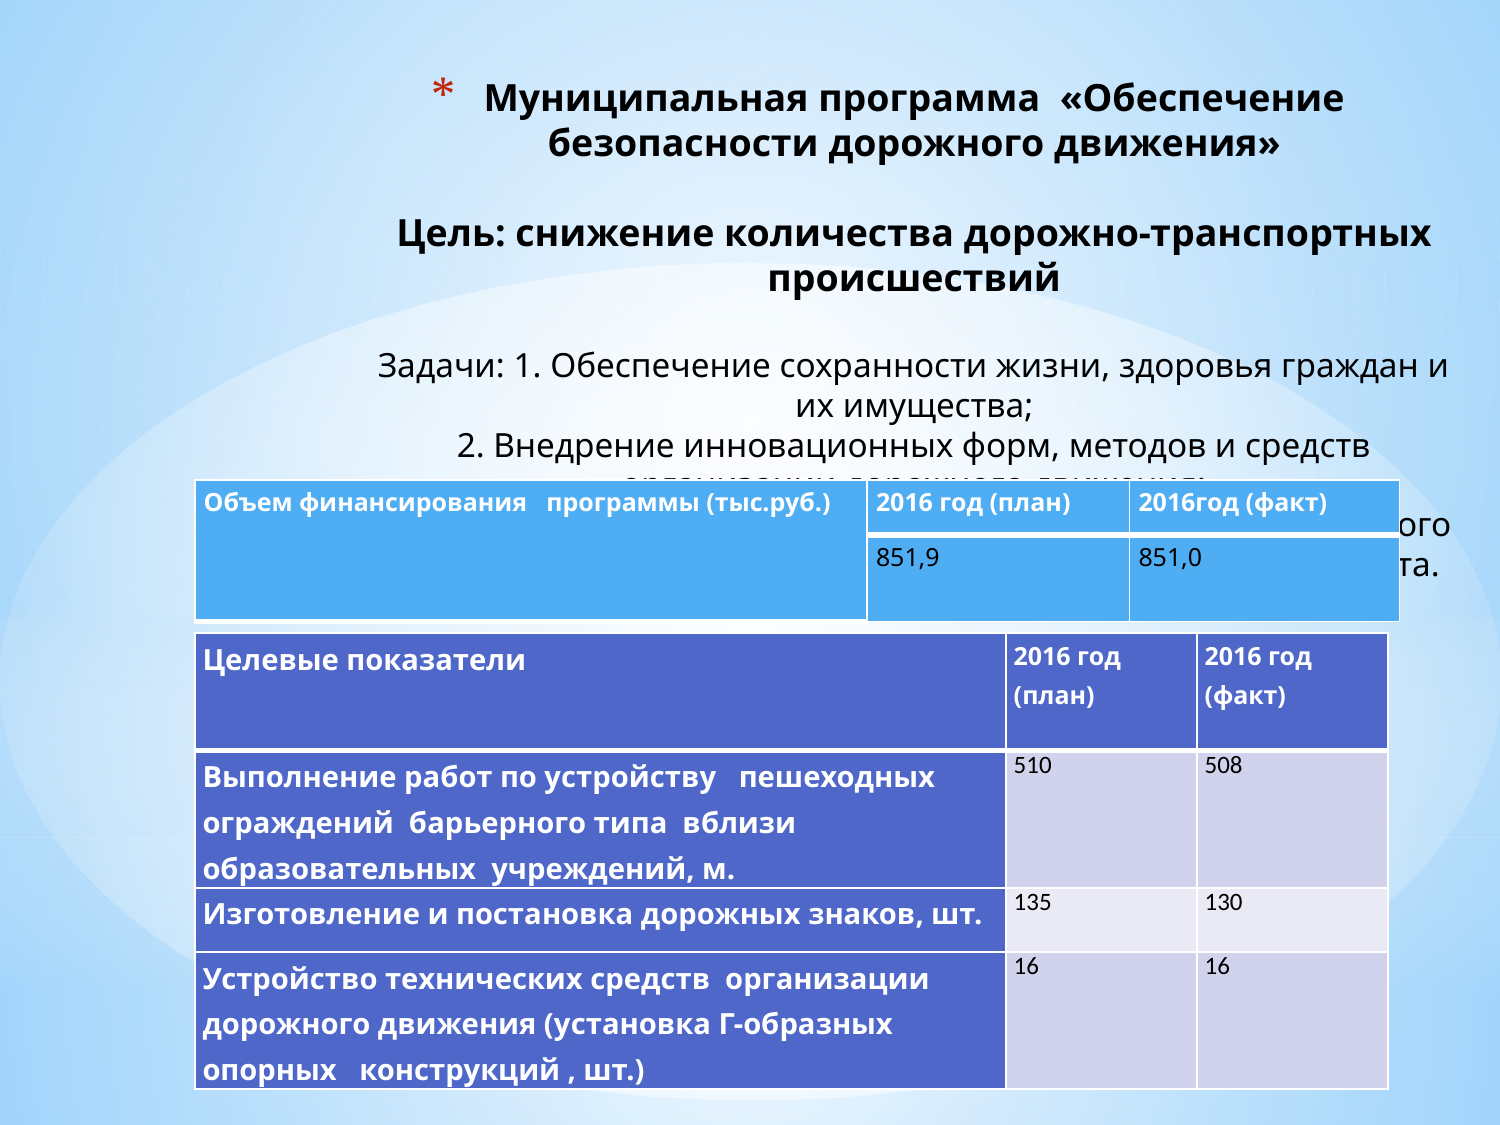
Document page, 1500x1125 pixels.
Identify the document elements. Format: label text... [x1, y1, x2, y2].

table_cell 508 [1198, 753, 1387, 887]
table_cell 16 [1007, 953, 1196, 1088]
title Муниципальная программа «Обеспечение безопасности дорожного движения» Цель: снижение количества дорожно-транспортных происшествий Задачи: 1. Обеспечение сохранности жизни, здоровья граждан и их имущества; 2. Внедрение инновационных форм, методов и средств организации дорожного движения; 3. Совершенствование системы обучения правилам безопасного поведения на улицах и дорогах детей и лиц пожилого возраста. [294, 66, 1483, 220]
table_header Объем финансирования программы (тыс.руб.) [196, 481, 866, 619]
table_cell Устройство технических средств организации дорожного движения (установка Г-образных опорных конструкций , шт.) [196, 953, 1005, 1088]
table_header 2016 год (факт) [1198, 634, 1387, 748]
table_cell 130 [1198, 889, 1387, 951]
table_cell 135 [1007, 889, 1196, 951]
table_header 2016 год (план) [1007, 634, 1196, 748]
table_cell Выполнение работ по устройству пешеходных ограждений барьерного типа вблизи образовательных учреждений, м. [196, 753, 1005, 887]
table_cell Изготовление и постановка дорожных знаков, шт. [196, 889, 1005, 951]
table_cell 851,0 [1130, 538, 1399, 621]
table_header Целевые показатели [196, 634, 1005, 748]
table_header 2016 год (план) [868, 481, 1129, 532]
table_cell 510 [1007, 753, 1196, 887]
table_header 2016год (факт) [1130, 481, 1399, 532]
table_cell 851,9 [868, 538, 1129, 621]
table_cell 16 [1198, 953, 1387, 1088]
